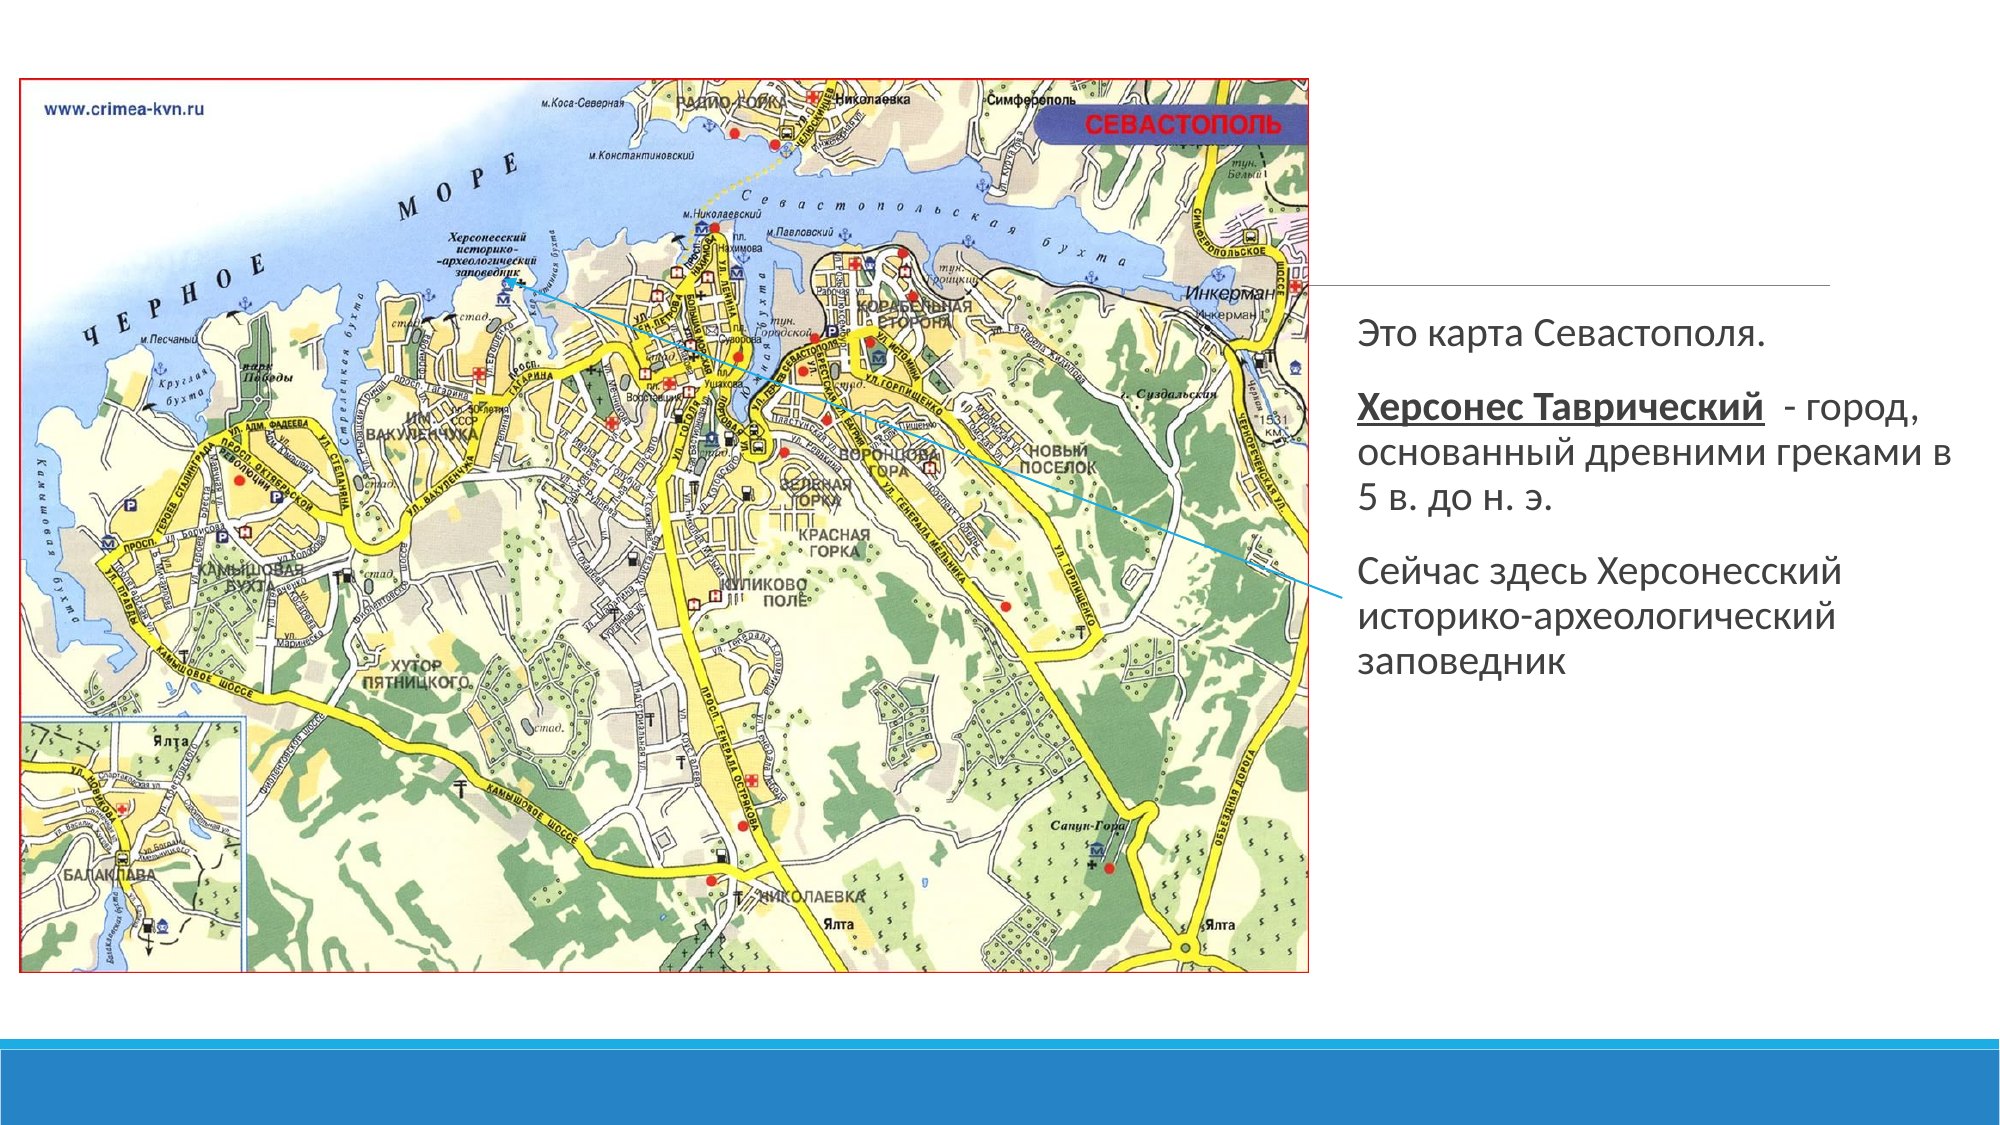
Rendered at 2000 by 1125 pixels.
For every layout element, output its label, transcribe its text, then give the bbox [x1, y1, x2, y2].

list Это карта Севастополя. Херсонес Таврический - город, основанный древними греками в 5 в. до н. э. Сейчас здесь Херсонесский историко-археологический заповедник [1342, 302, 1969, 963]
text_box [503, 278, 1343, 599]
picture [18, 77, 1310, 973]
